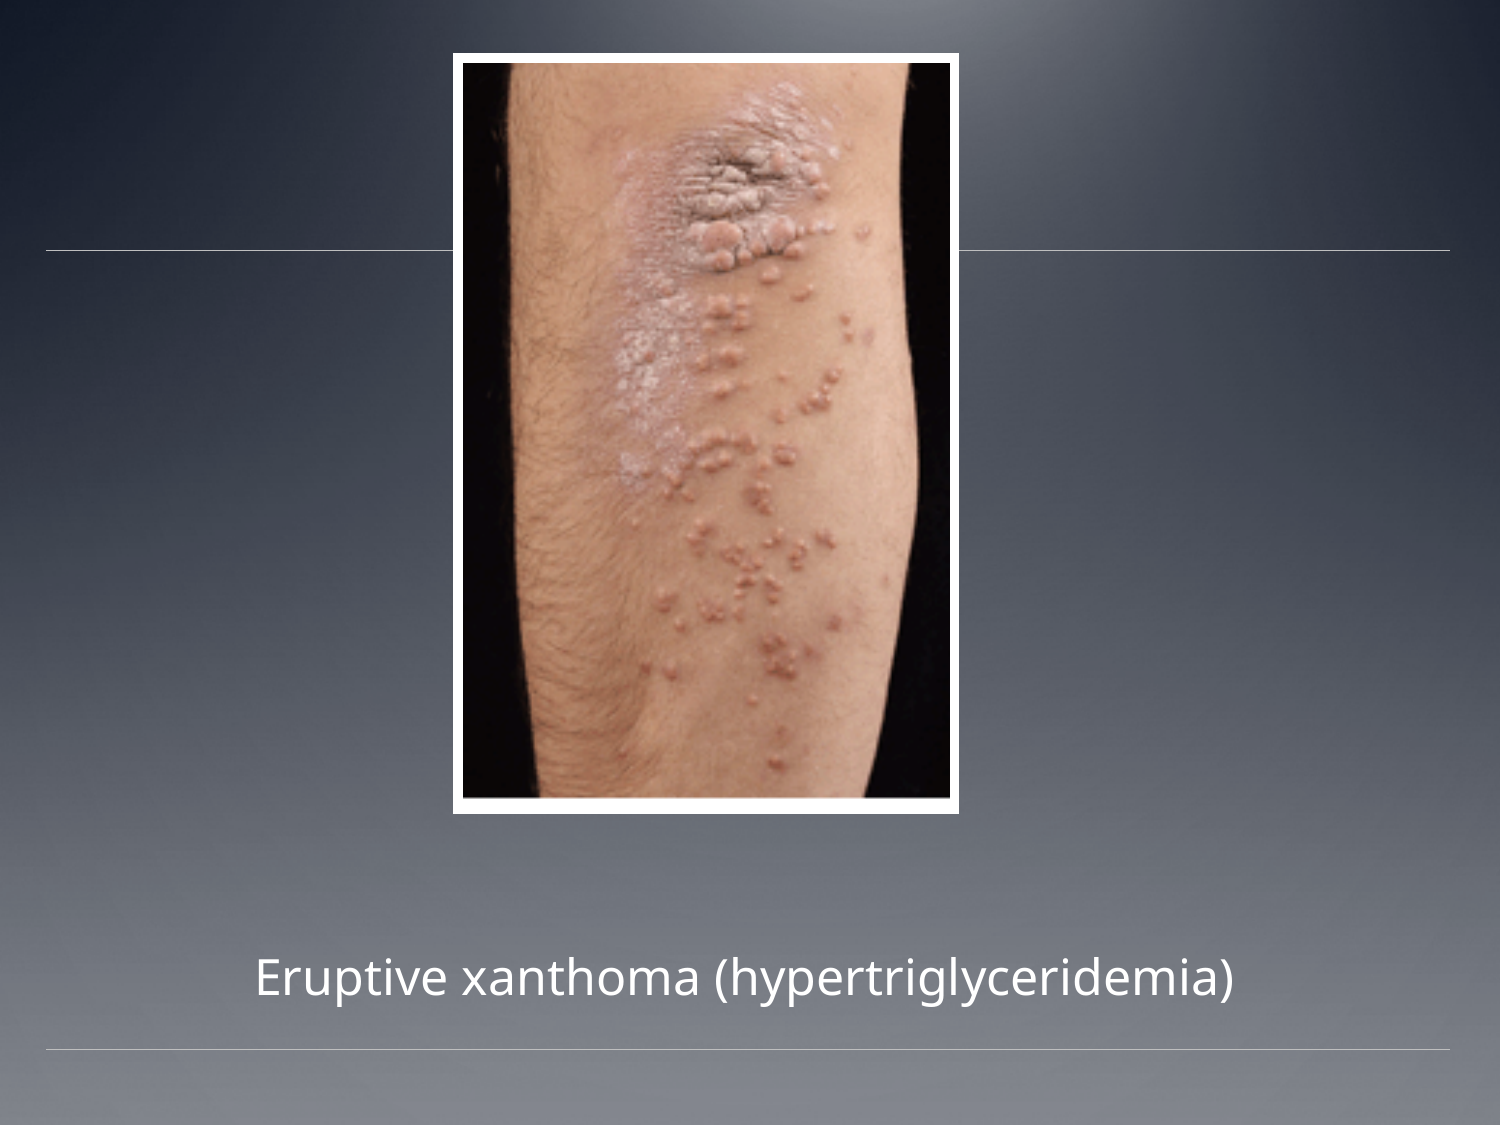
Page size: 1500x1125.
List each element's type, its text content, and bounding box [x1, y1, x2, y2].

picture [460, 60, 953, 807]
title Eruptive xanthoma (hypertriglyceridemia) [99, 875, 1389, 1013]
